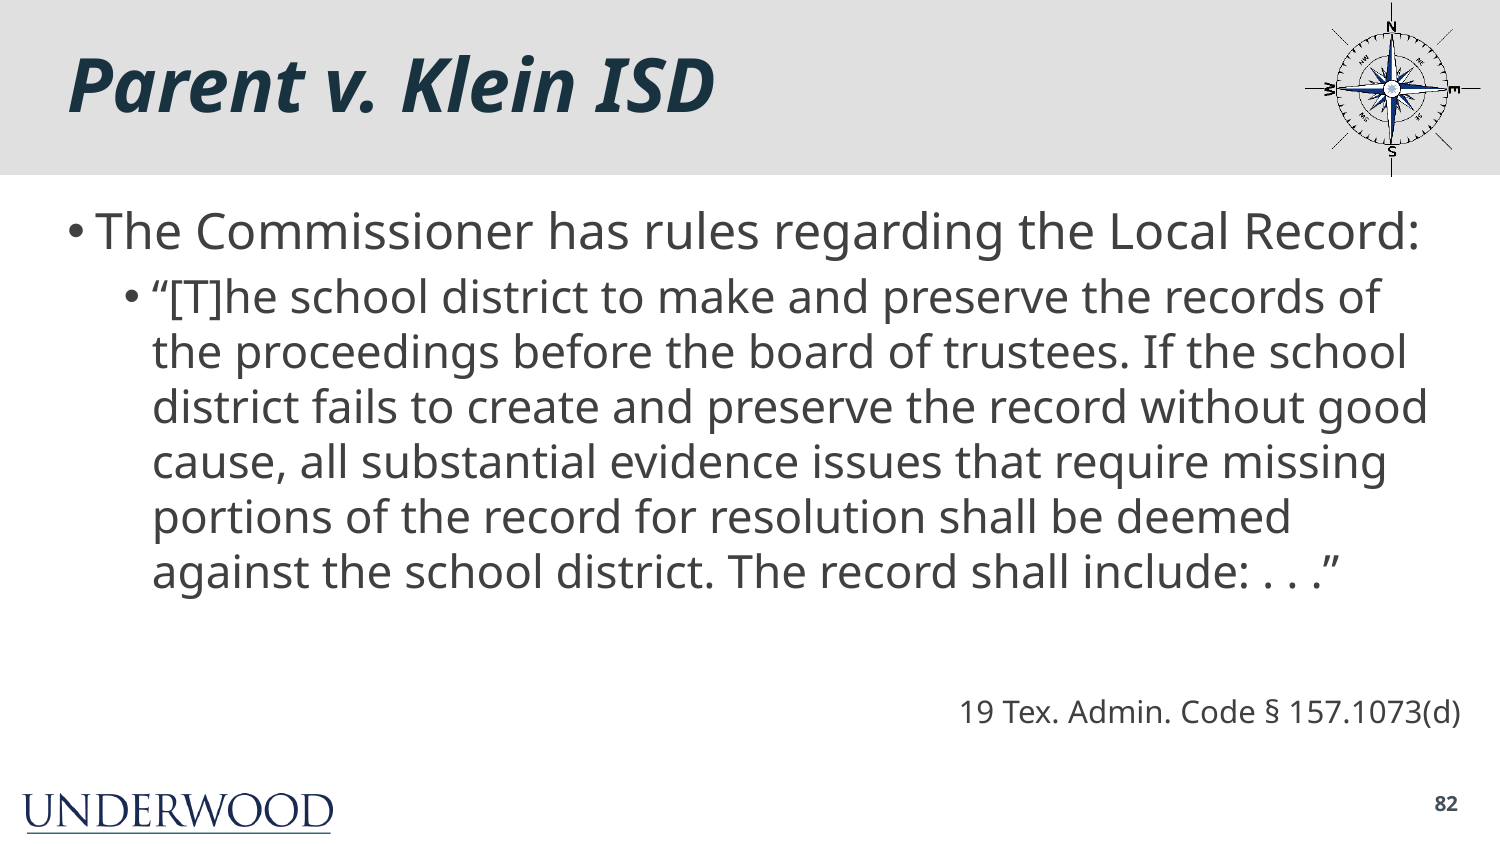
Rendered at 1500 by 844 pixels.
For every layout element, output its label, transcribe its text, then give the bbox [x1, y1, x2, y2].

picture [22, 793, 333, 834]
picture [1303, 0, 1481, 178]
slide_number 82 [1120, 791, 1458, 817]
list The Commissioner has rules regarding the Local Record: “[T]he school district to make and preserve the records of the proceedings before the board of trustees. If the school district fails to create and preserve the record without good cause, all substantial evidence issues that require missing portions of the record for resolution shall be deemed against the school district. The record shall include: . . .” 19 Tex. Admin. Code § 157.1073(d) [67, 199, 1462, 760]
title Parent v. Klein ISD [67, 47, 1462, 130]
